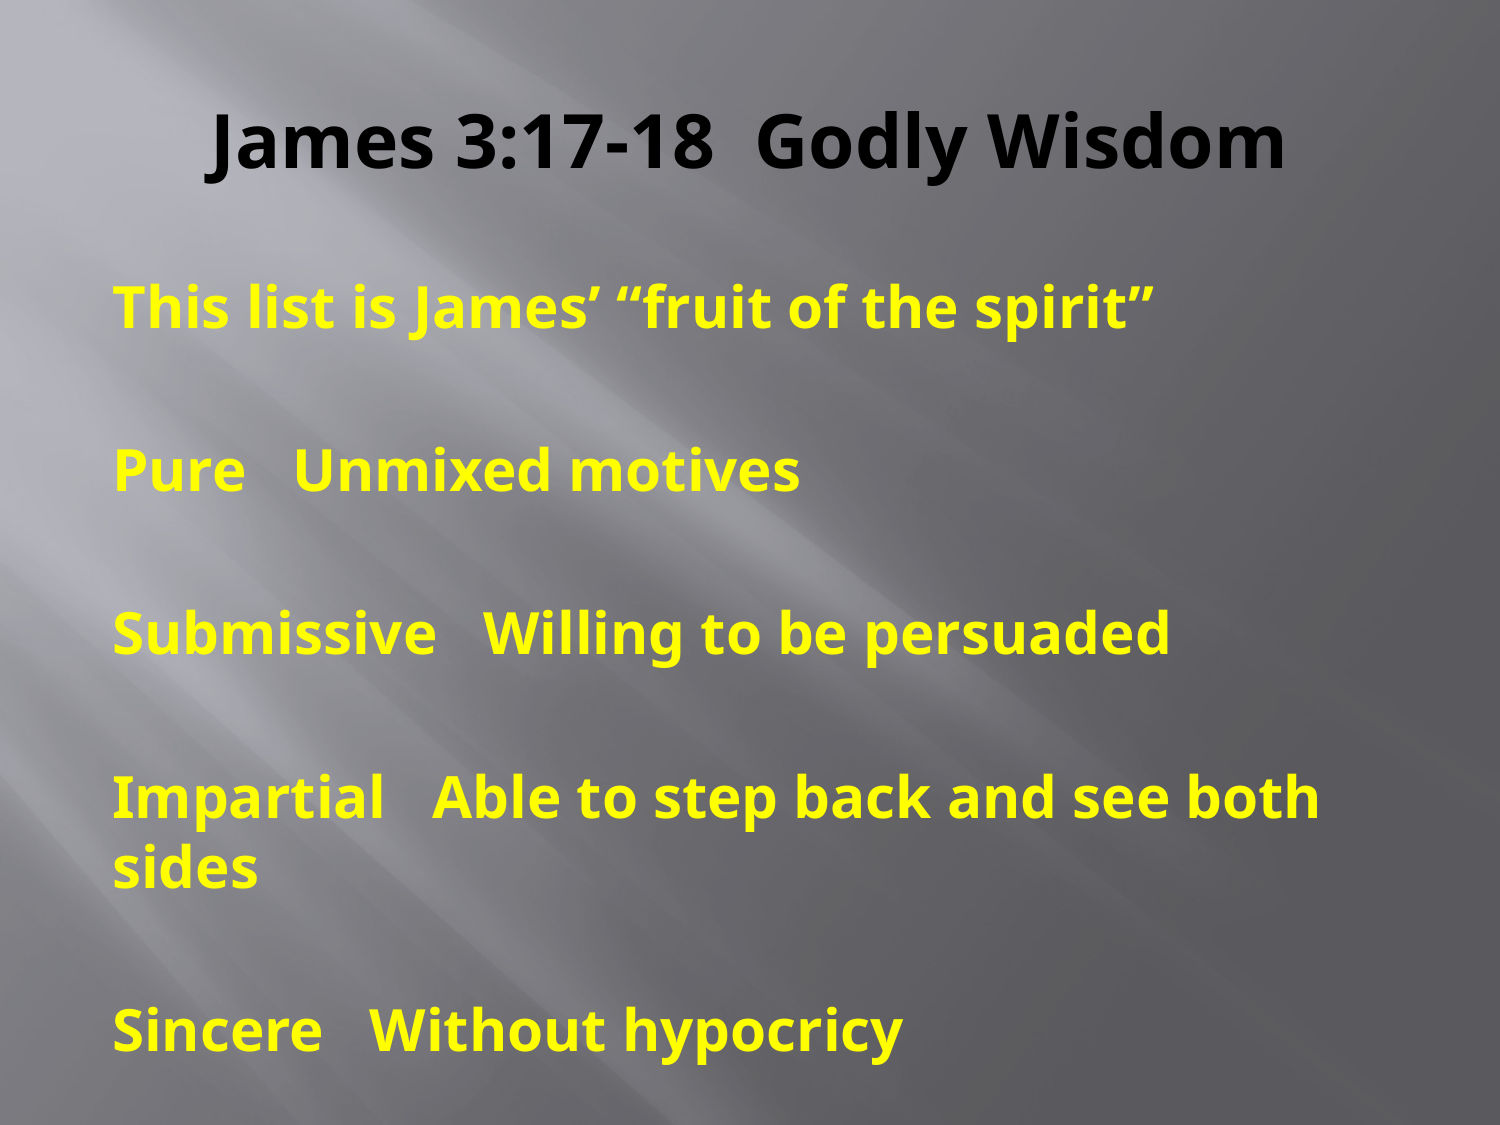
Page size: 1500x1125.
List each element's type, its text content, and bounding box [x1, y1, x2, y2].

title James 3:17-18 Godly Wisdom [75, 45, 1425, 233]
list This list is James’ “fruit of the spirit” Pure Unmixed motives Submissive Willing to be persuaded Impartial Able to step back and see both sides Sincere Without hypocricy [75, 262, 1425, 1035]
